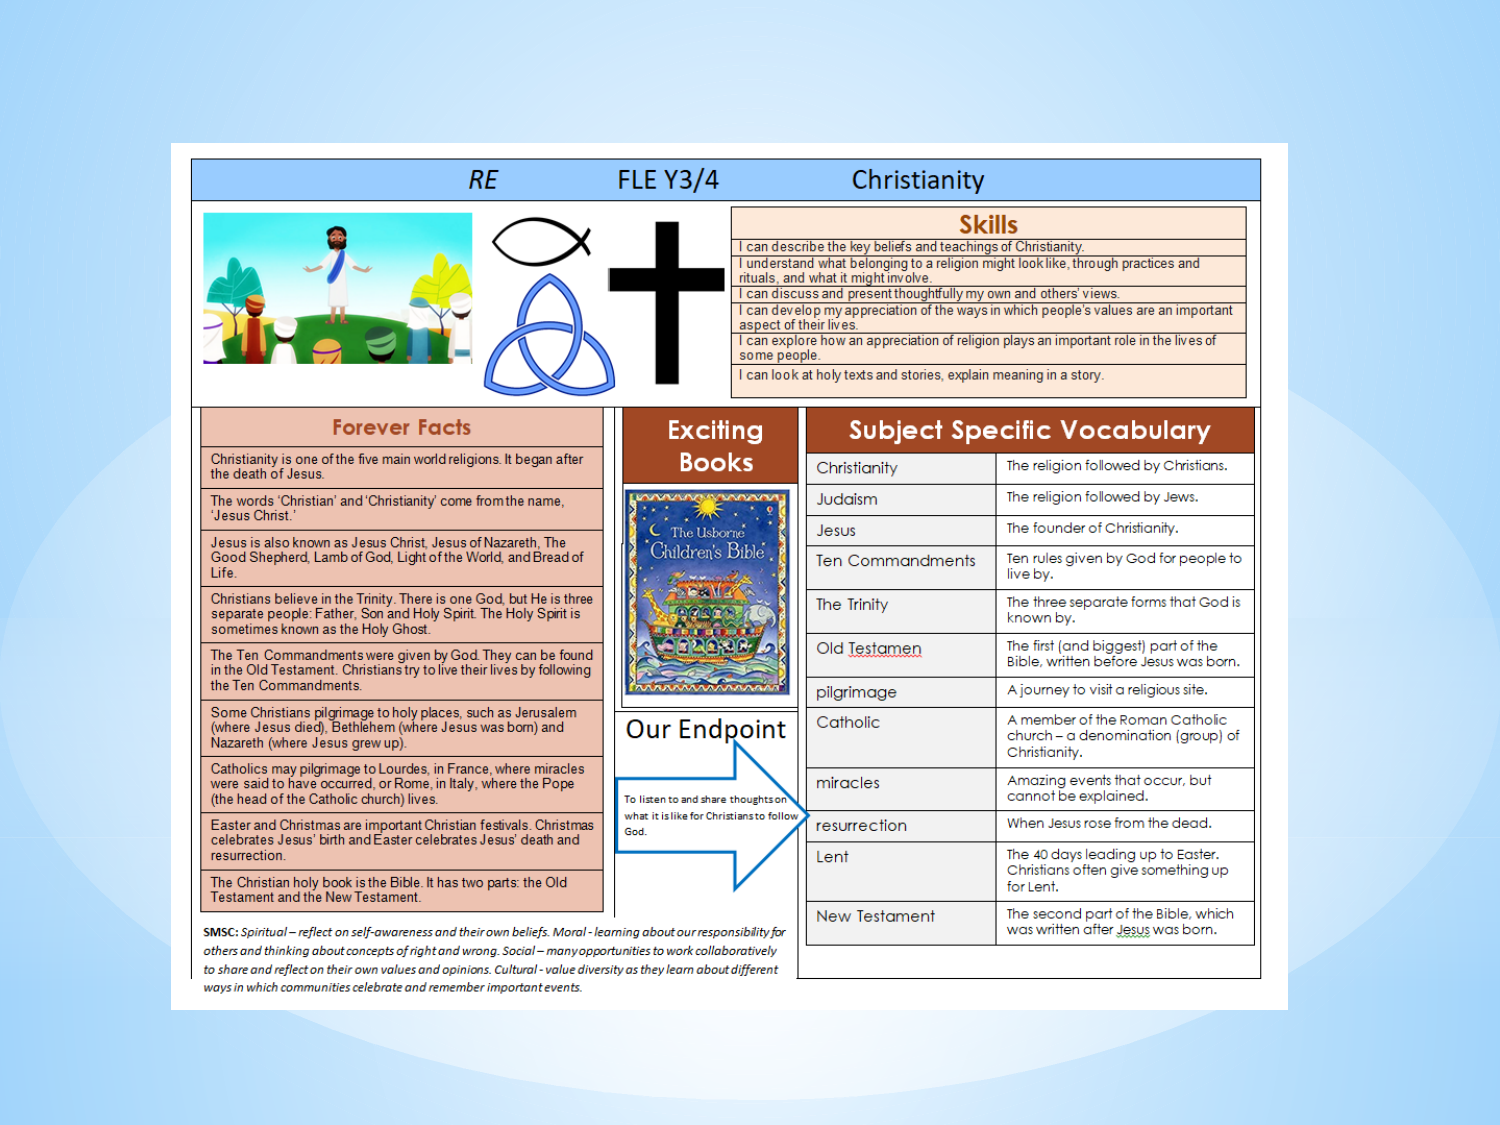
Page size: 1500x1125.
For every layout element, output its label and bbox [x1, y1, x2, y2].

picture [170, 142, 1289, 1010]
